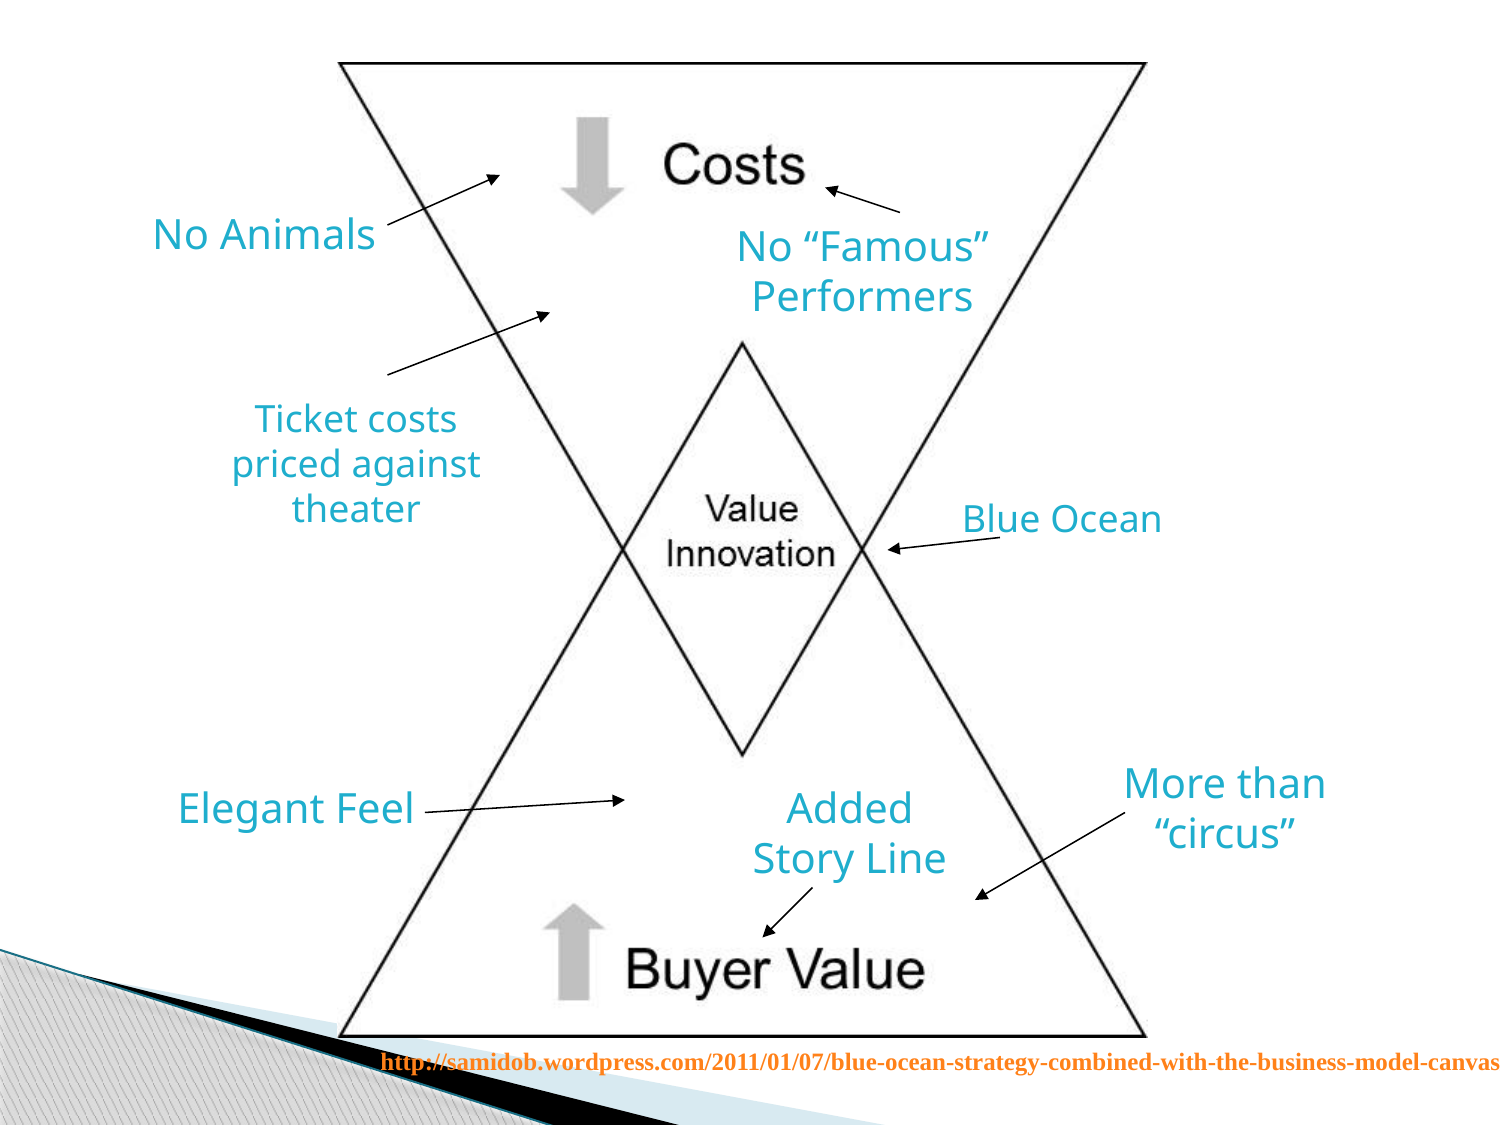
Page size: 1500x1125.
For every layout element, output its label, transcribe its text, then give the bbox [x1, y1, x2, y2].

text_box More than “circus” [1155, 749, 1400, 865]
text_box Elegant Feel [162, 774, 331, 840]
text_box Ticket costs priced against theater [199, 387, 331, 538]
text_box http://samidob.wordpress.com/2011/01/07/blue-ocean-strategy-combined-with-the-business-model-canvas/ [365, 1038, 1500, 1084]
picture [337, 62, 1149, 1038]
text_box Blue Ocean [1155, 487, 1200, 548]
text_box No Animals [137, 200, 331, 265]
